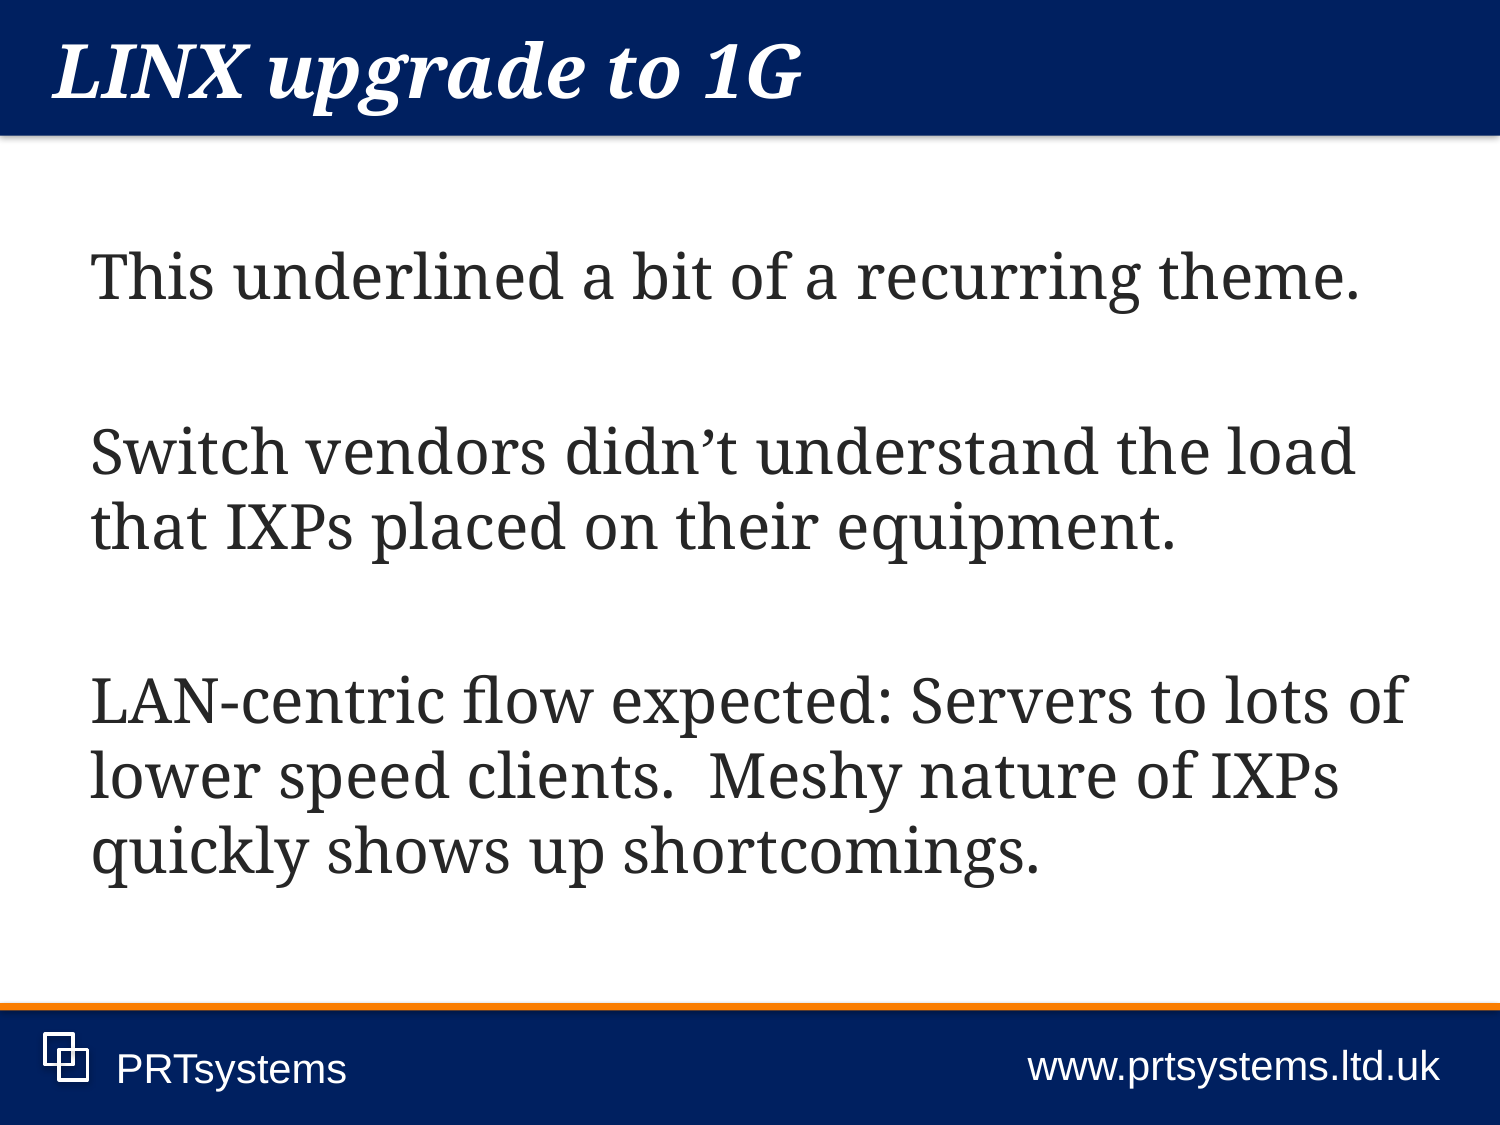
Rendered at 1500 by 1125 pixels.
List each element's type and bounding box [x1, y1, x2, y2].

text_box [0, 0, 1500, 1125]
